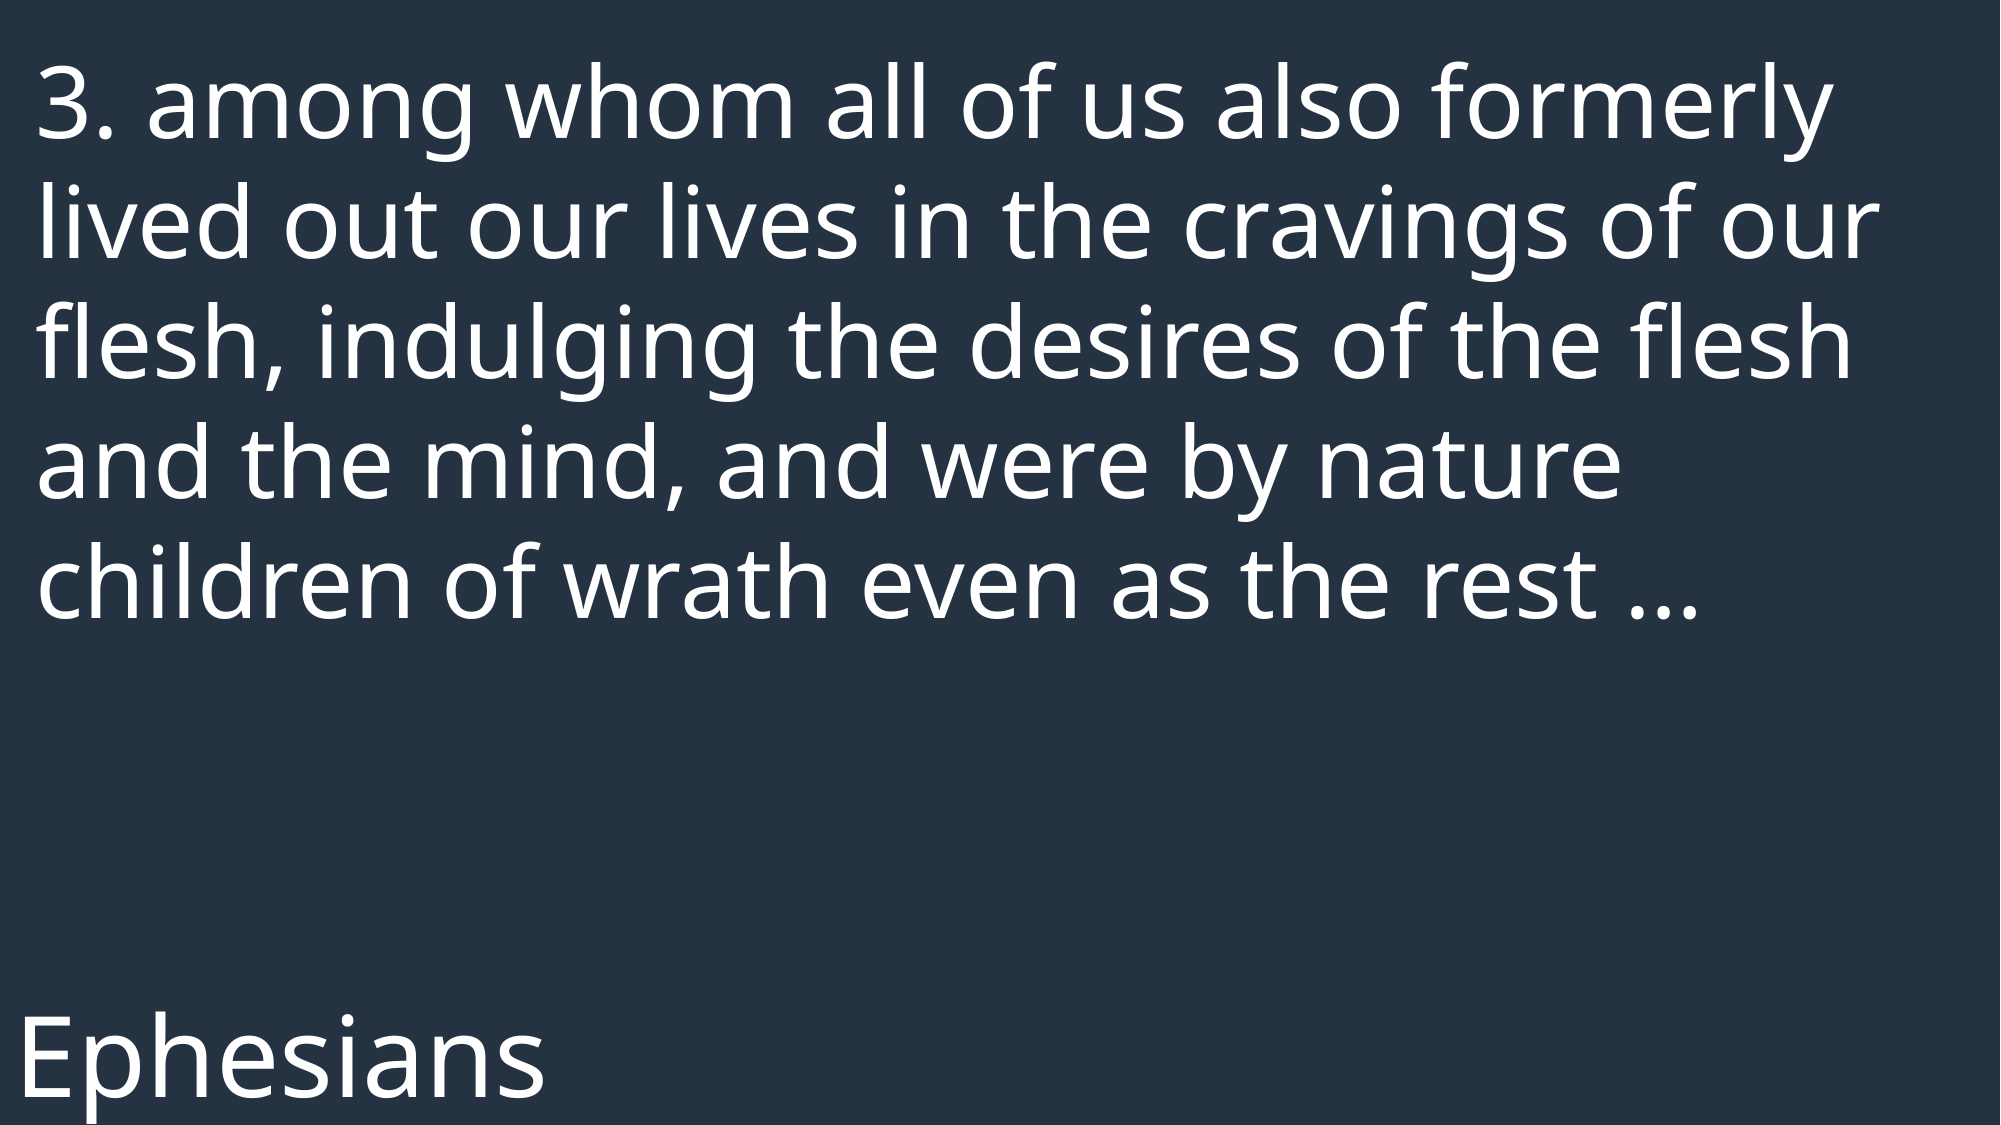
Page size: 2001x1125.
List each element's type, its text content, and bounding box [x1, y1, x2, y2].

text_box Ephesians [0, 977, 584, 1125]
text_box 3. among whom all of us also formerly lived out our lives in the cravings of our flesh, indulging the desires of the flesh and the mind, and were by nature children of wrath even as the rest … [21, 31, 1971, 646]
